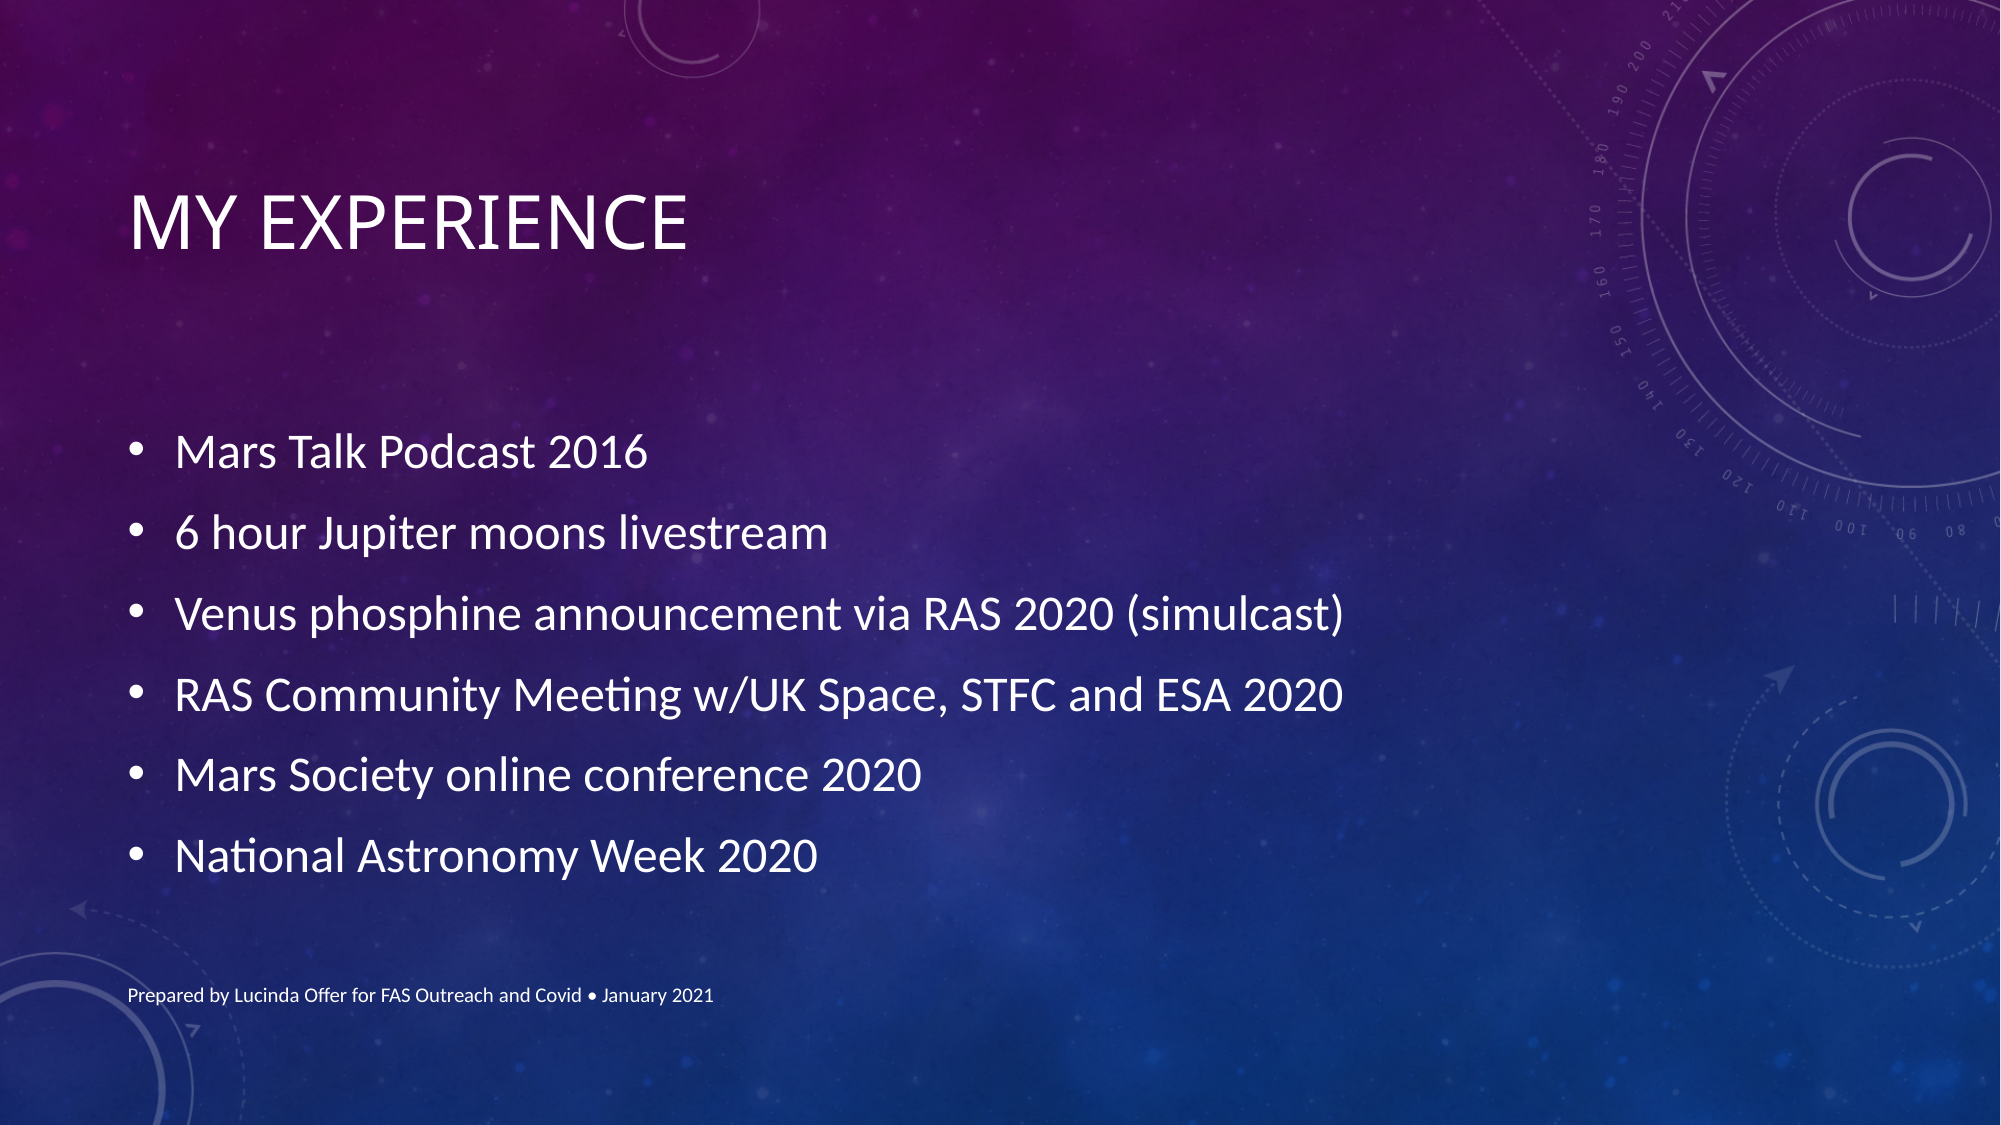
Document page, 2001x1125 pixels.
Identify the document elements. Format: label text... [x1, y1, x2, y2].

footer Prepared by Lucinda Offer for FAS Outreach and Covid • January 2021 [112, 963, 1397, 1025]
title My experience [112, 99, 1775, 339]
picture [0, 0, 2001, 1125]
list Mars Talk Podcast 2016 6 hour Jupiter moons livestream Venus phosphine announcement via RAS 2020 (simulcast) RAS Community Meeting w/UK Space, STFC and ESA 2020 Mars Society online conference 2020 National Astronomy Week 2020 [112, 351, 1775, 950]
